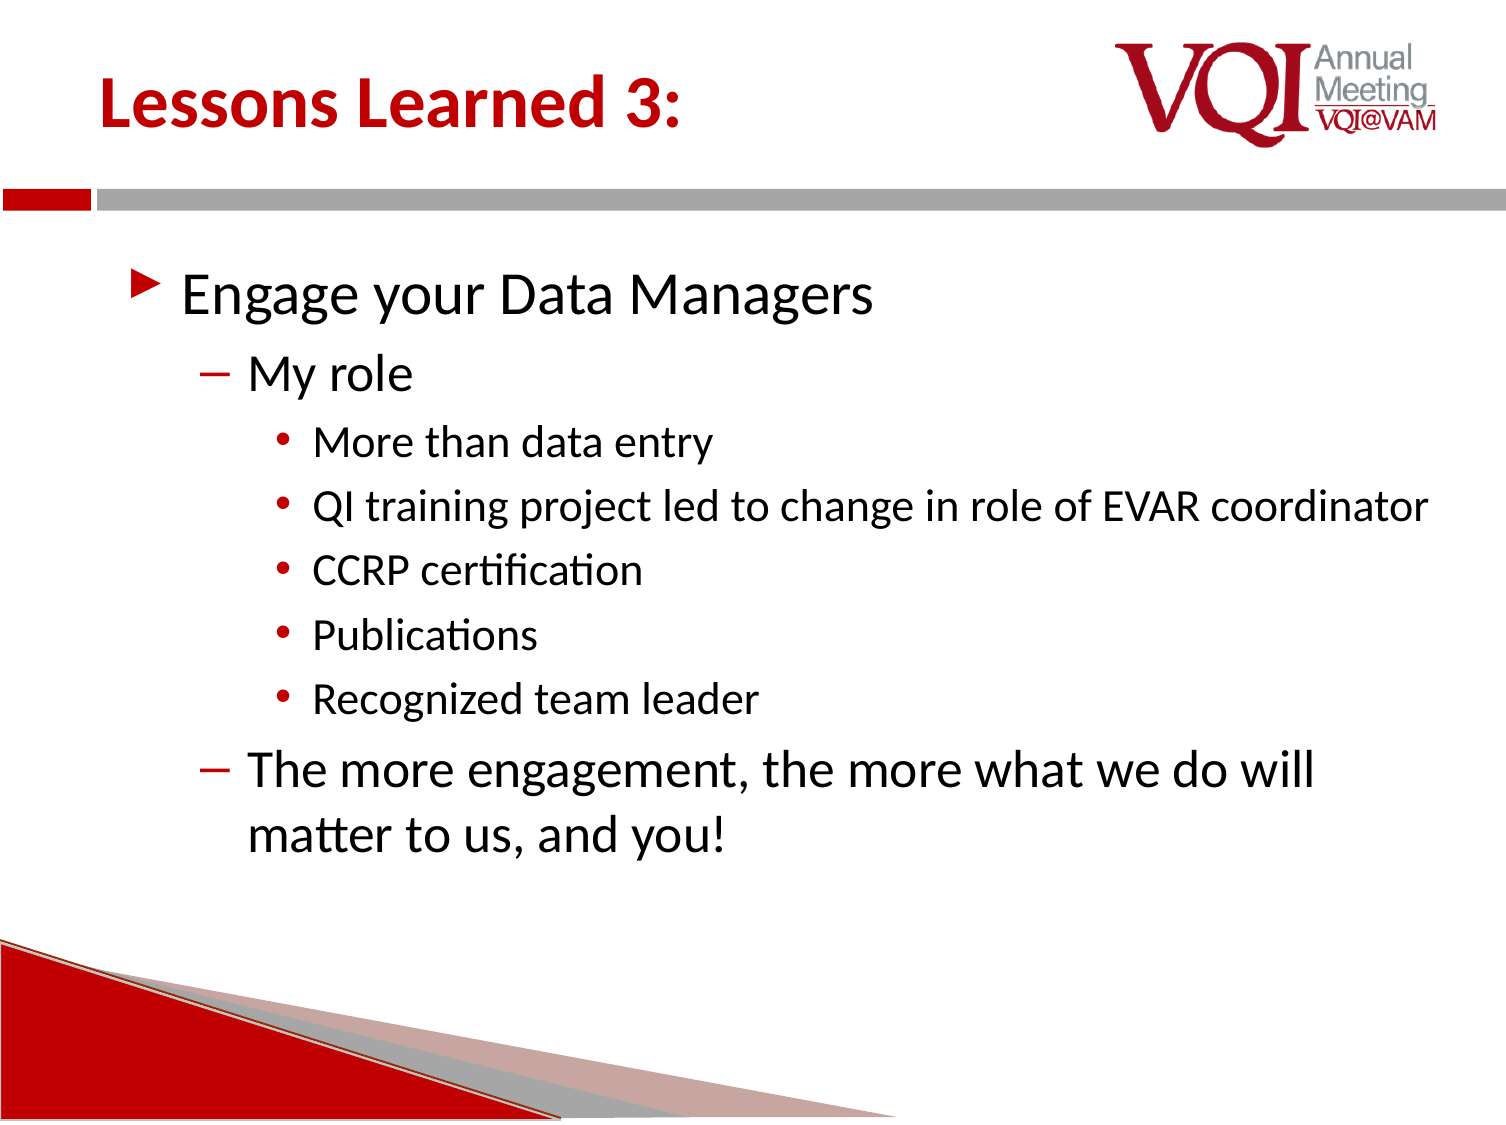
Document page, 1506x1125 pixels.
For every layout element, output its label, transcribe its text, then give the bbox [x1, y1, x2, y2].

list Engage your Data Managers My role More than data entry QI training project led to change in role of EVAR coordinator CCRP certification Publications Recognized team leader The more engagement, the more what we do will matter to us, and you! [110, 245, 1467, 917]
picture [1096, 28, 1436, 162]
title Lessons Learned 3: [54, 31, 1105, 165]
